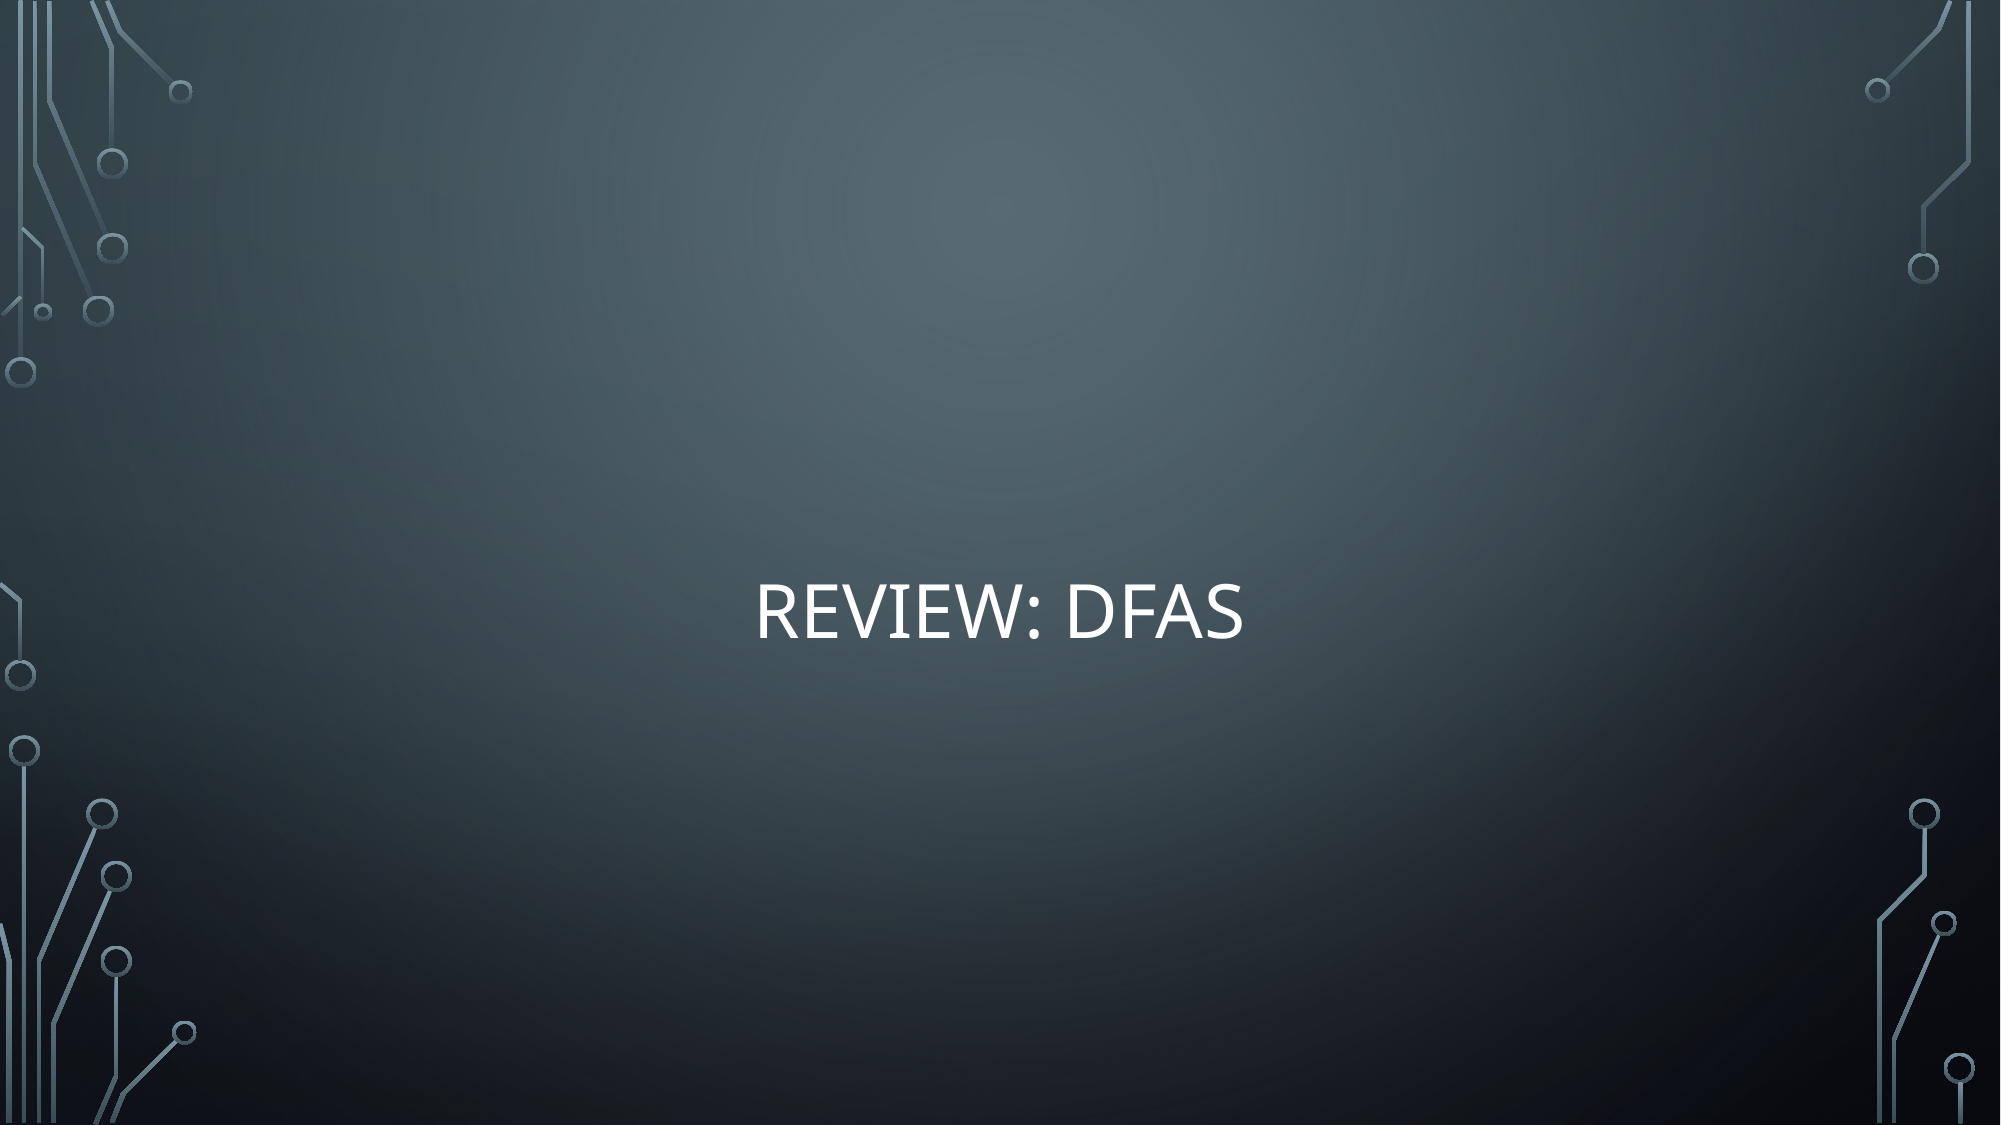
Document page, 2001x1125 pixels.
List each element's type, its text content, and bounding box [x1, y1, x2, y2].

title Review: DFAs [187, 305, 1813, 662]
